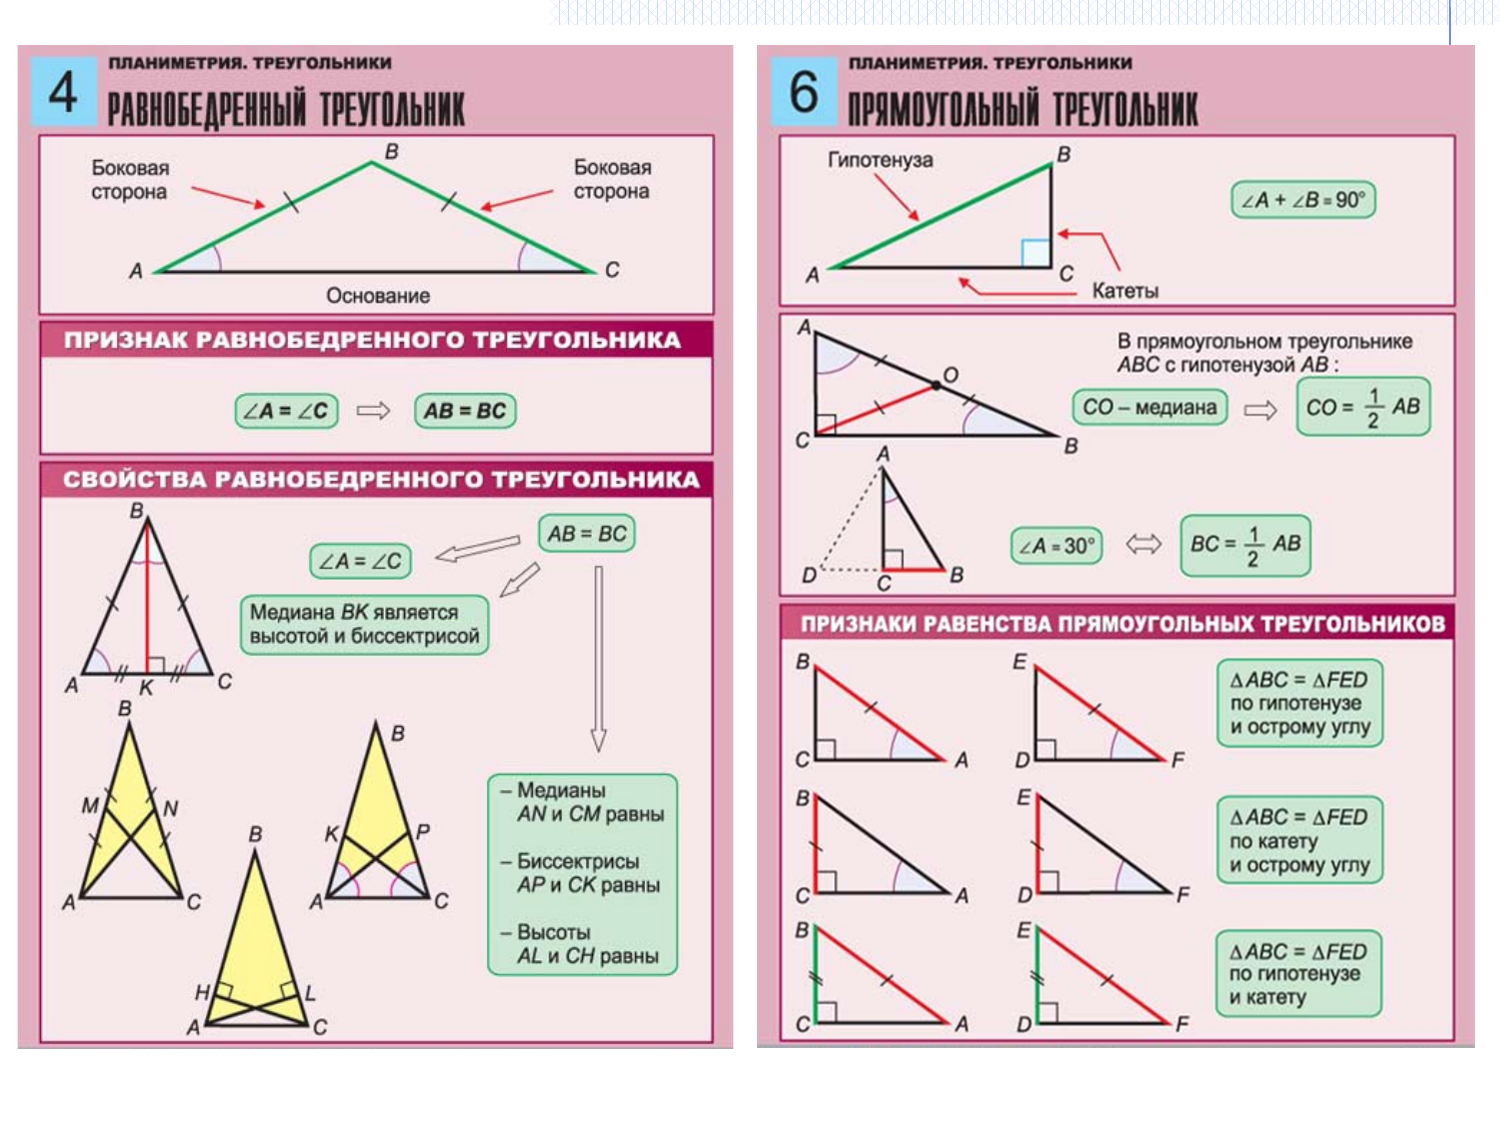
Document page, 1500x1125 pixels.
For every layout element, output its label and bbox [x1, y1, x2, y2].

picture [757, 45, 1476, 1050]
picture [17, 45, 734, 1050]
